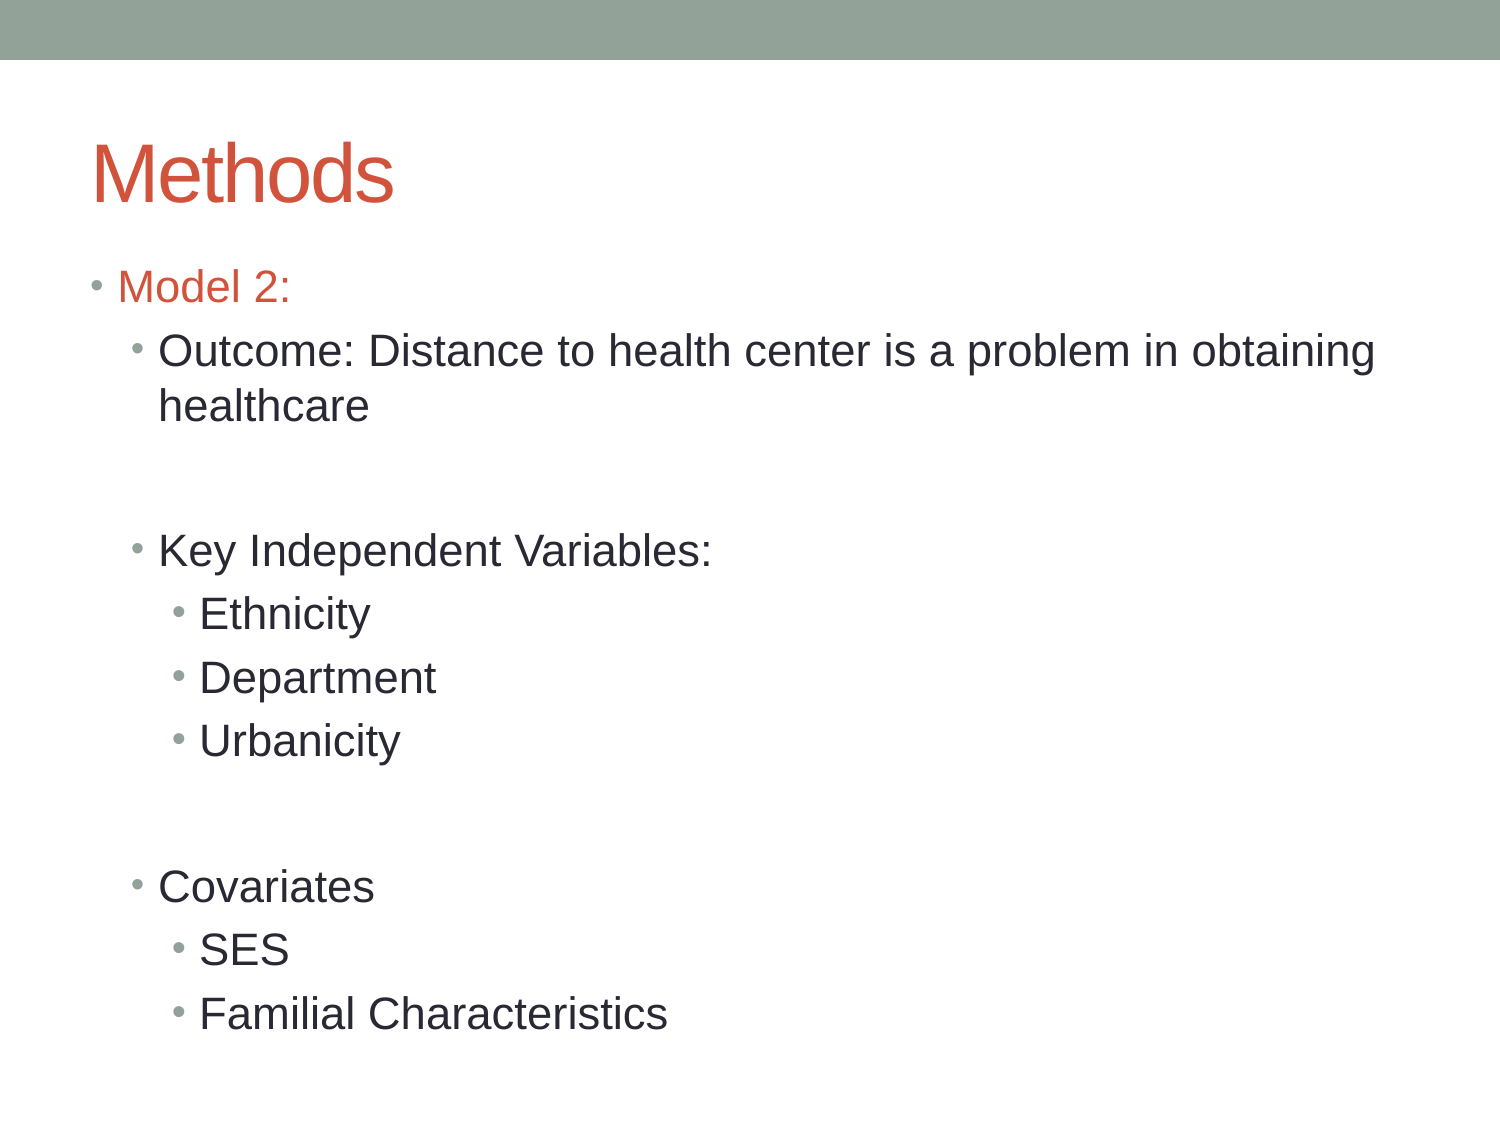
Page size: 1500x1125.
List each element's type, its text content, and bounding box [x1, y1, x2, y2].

title Methods [75, 87, 1425, 249]
list Model 2: Outcome: Distance to health center is a problem in obtaining healthcare Key Independent Variables: Ethnicity Department Urbanicity Covariates SES Familial Characteristics [75, 249, 1425, 1050]
